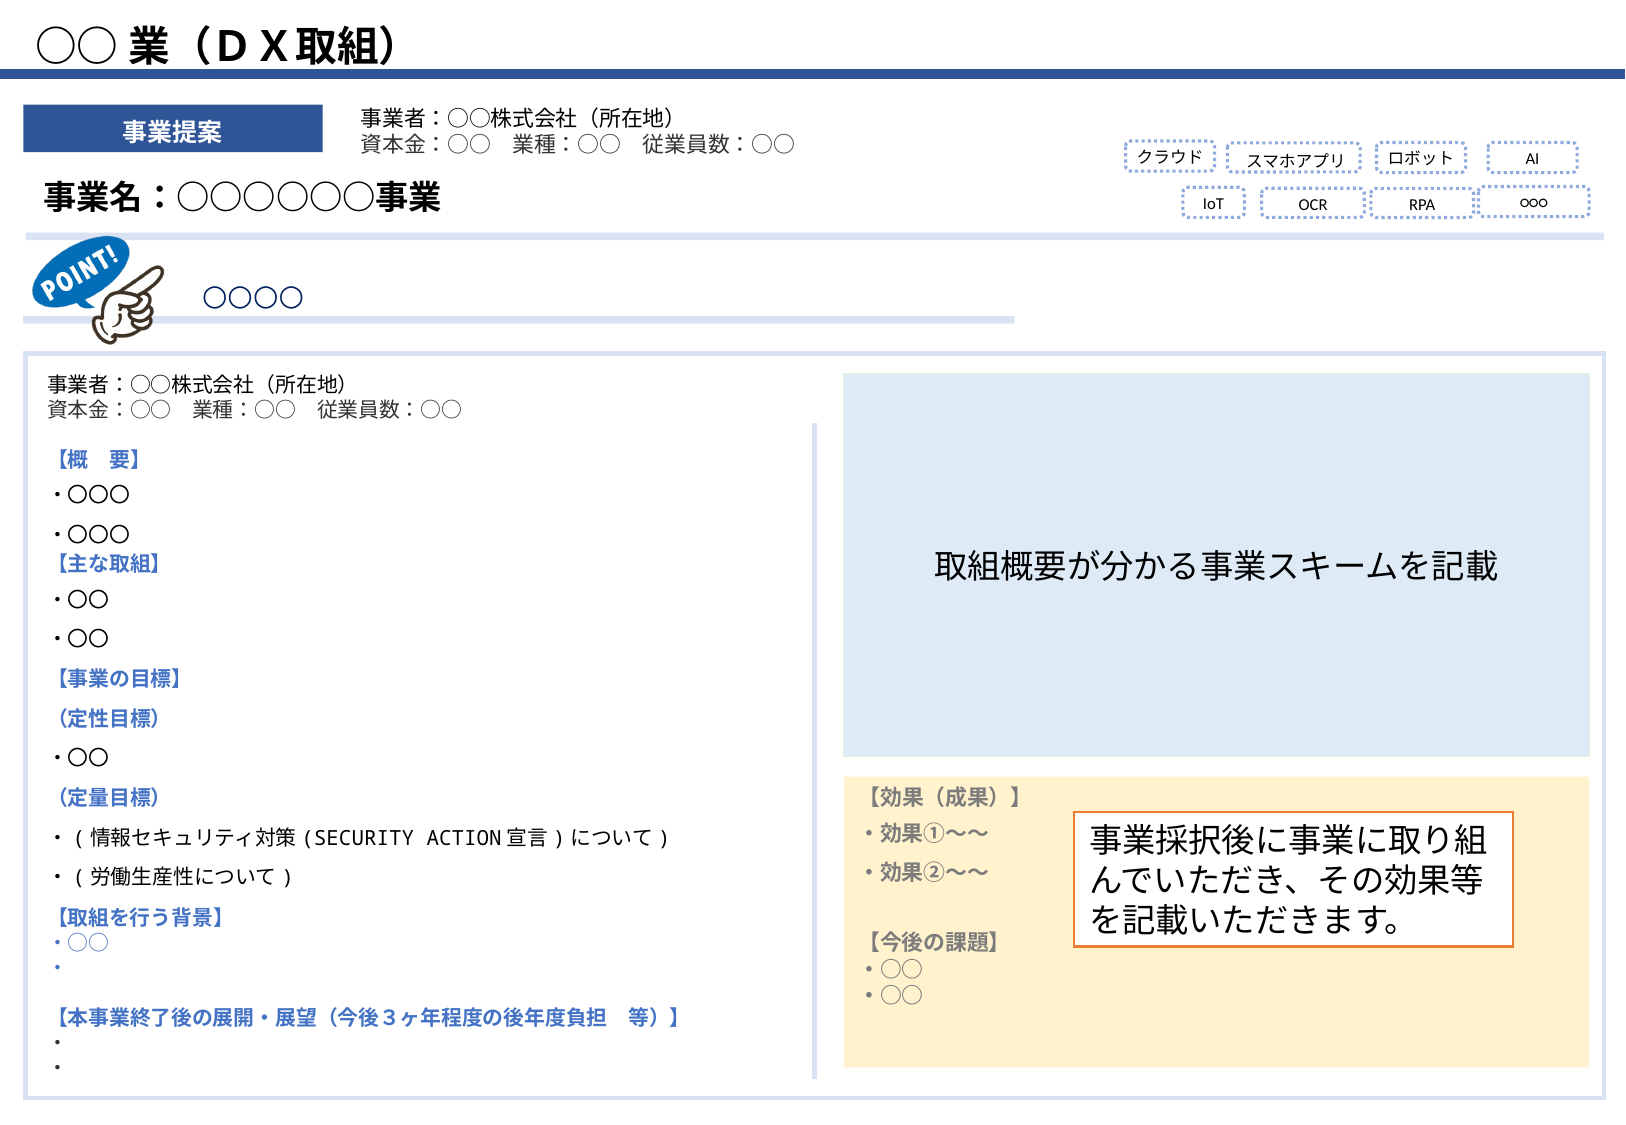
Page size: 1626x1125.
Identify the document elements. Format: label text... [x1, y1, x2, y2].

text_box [1471, 184, 1597, 241]
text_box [23, 95, 323, 152]
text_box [1119, 139, 1221, 195]
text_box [1482, 140, 1583, 177]
text_box [1147, 69, 1625, 79]
text_box 取組概要が分かる事業スキームを記載 [843, 373, 1590, 757]
text_box [167, 315, 1015, 325]
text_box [1370, 140, 1472, 177]
text_box [0, 69, 10, 79]
text_box [1597, 232, 1605, 241]
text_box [1254, 199, 1371, 223]
text_box [167, 232, 1471, 241]
text_box 事業採択後に事業に取り組んでいただき、その効果等を記載いただきます。 [1073, 811, 1514, 948]
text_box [1221, 142, 1371, 199]
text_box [1178, 185, 1249, 218]
text_box 事業名：○○○○○○事業 [28, 169, 1165, 224]
text_box 【取組を行う背景】 ・○○ ・ 【本事業終了後の展開・展望（今後３ヶ年程度の後年度負担 等）】 ・ ・ [32, 897, 803, 1087]
text_box ○○○○ [187, 268, 1406, 319]
text_box ○○業（ＤＸ取組） [10, 9, 1147, 81]
picture [25, 229, 167, 351]
text_box 事業者：○○株式会社（所在地） 資本金：○○ 業種：○○ 従業員数：○○ [345, 96, 1160, 164]
text_box [24, 353, 1605, 1099]
text_box 【効果（成果）】 ・効果①～～ ・効果②～～ 【今後の課題】 ・○○ ・○○ [843, 776, 1590, 1068]
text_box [1371, 186, 1471, 223]
